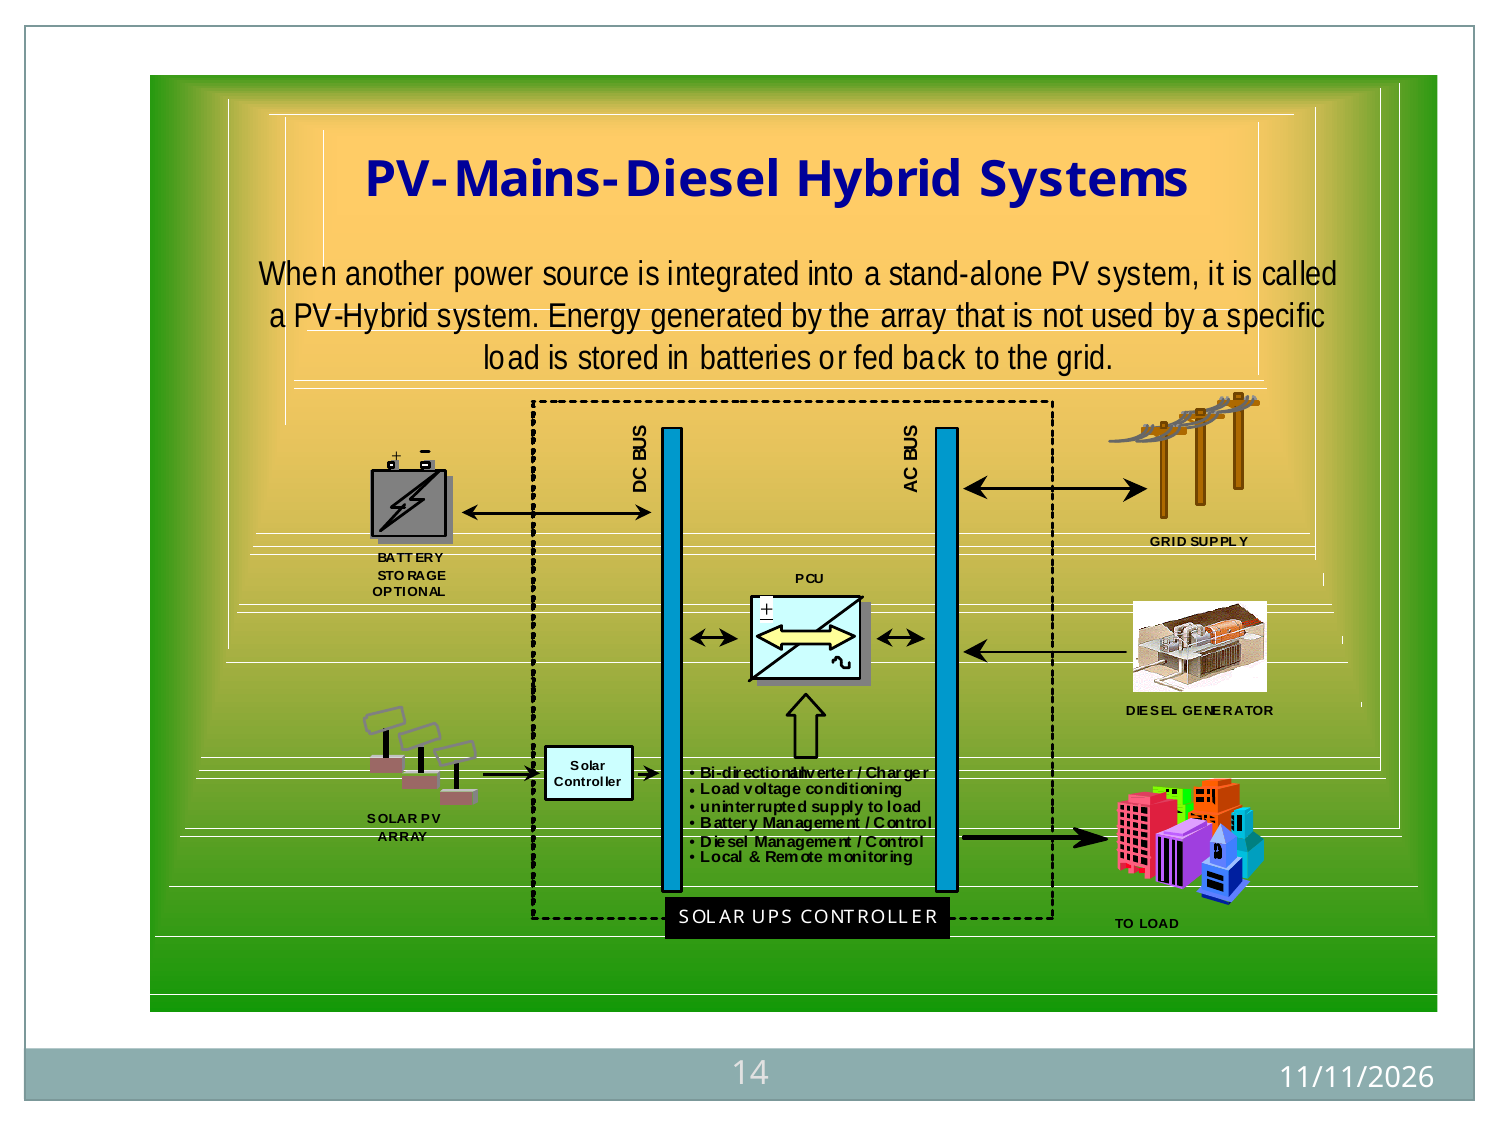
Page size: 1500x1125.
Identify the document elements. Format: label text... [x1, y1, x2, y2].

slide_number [950, 1050, 1450, 1111]
slide_number 14 [699, 1037, 800, 1110]
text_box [149, 74, 1438, 1012]
